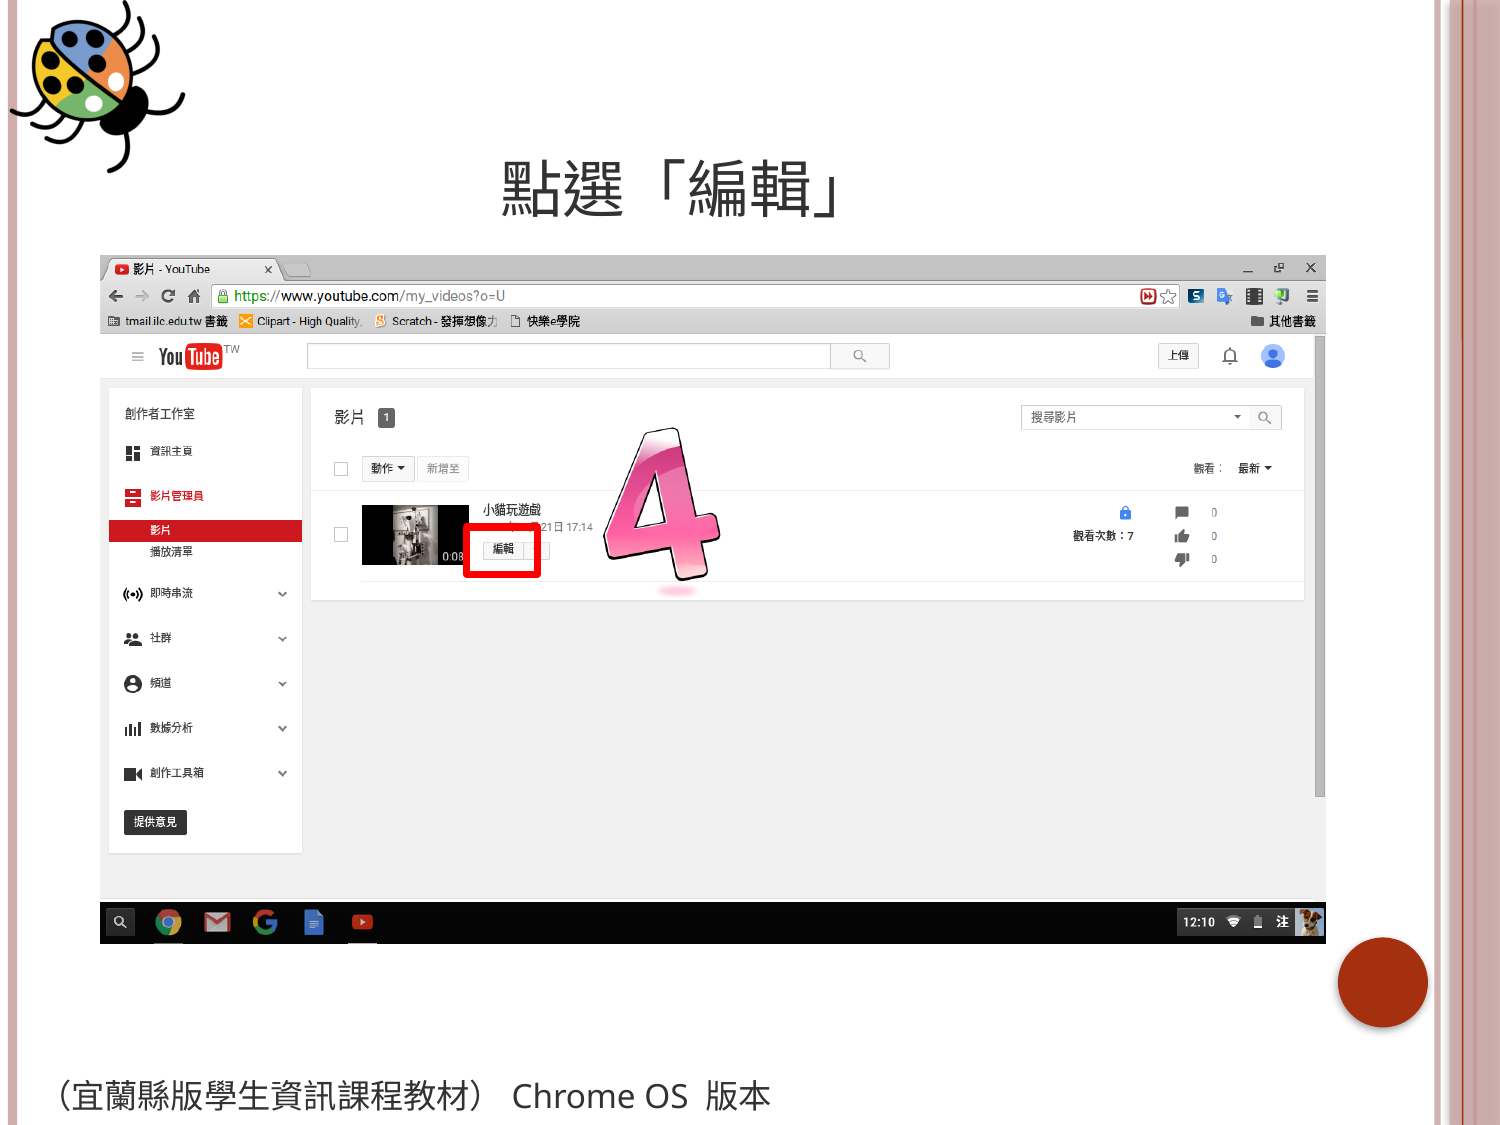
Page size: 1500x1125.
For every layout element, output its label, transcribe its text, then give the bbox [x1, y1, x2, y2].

picture [0, 0, 169, 176]
title 點選「編輯」 [75, 45, 1300, 233]
picture [572, 420, 751, 599]
footer （宜蘭縣版學生資訊課程教材）Chrome OS 版本 [23, 1065, 809, 1125]
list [99, 254, 1326, 945]
